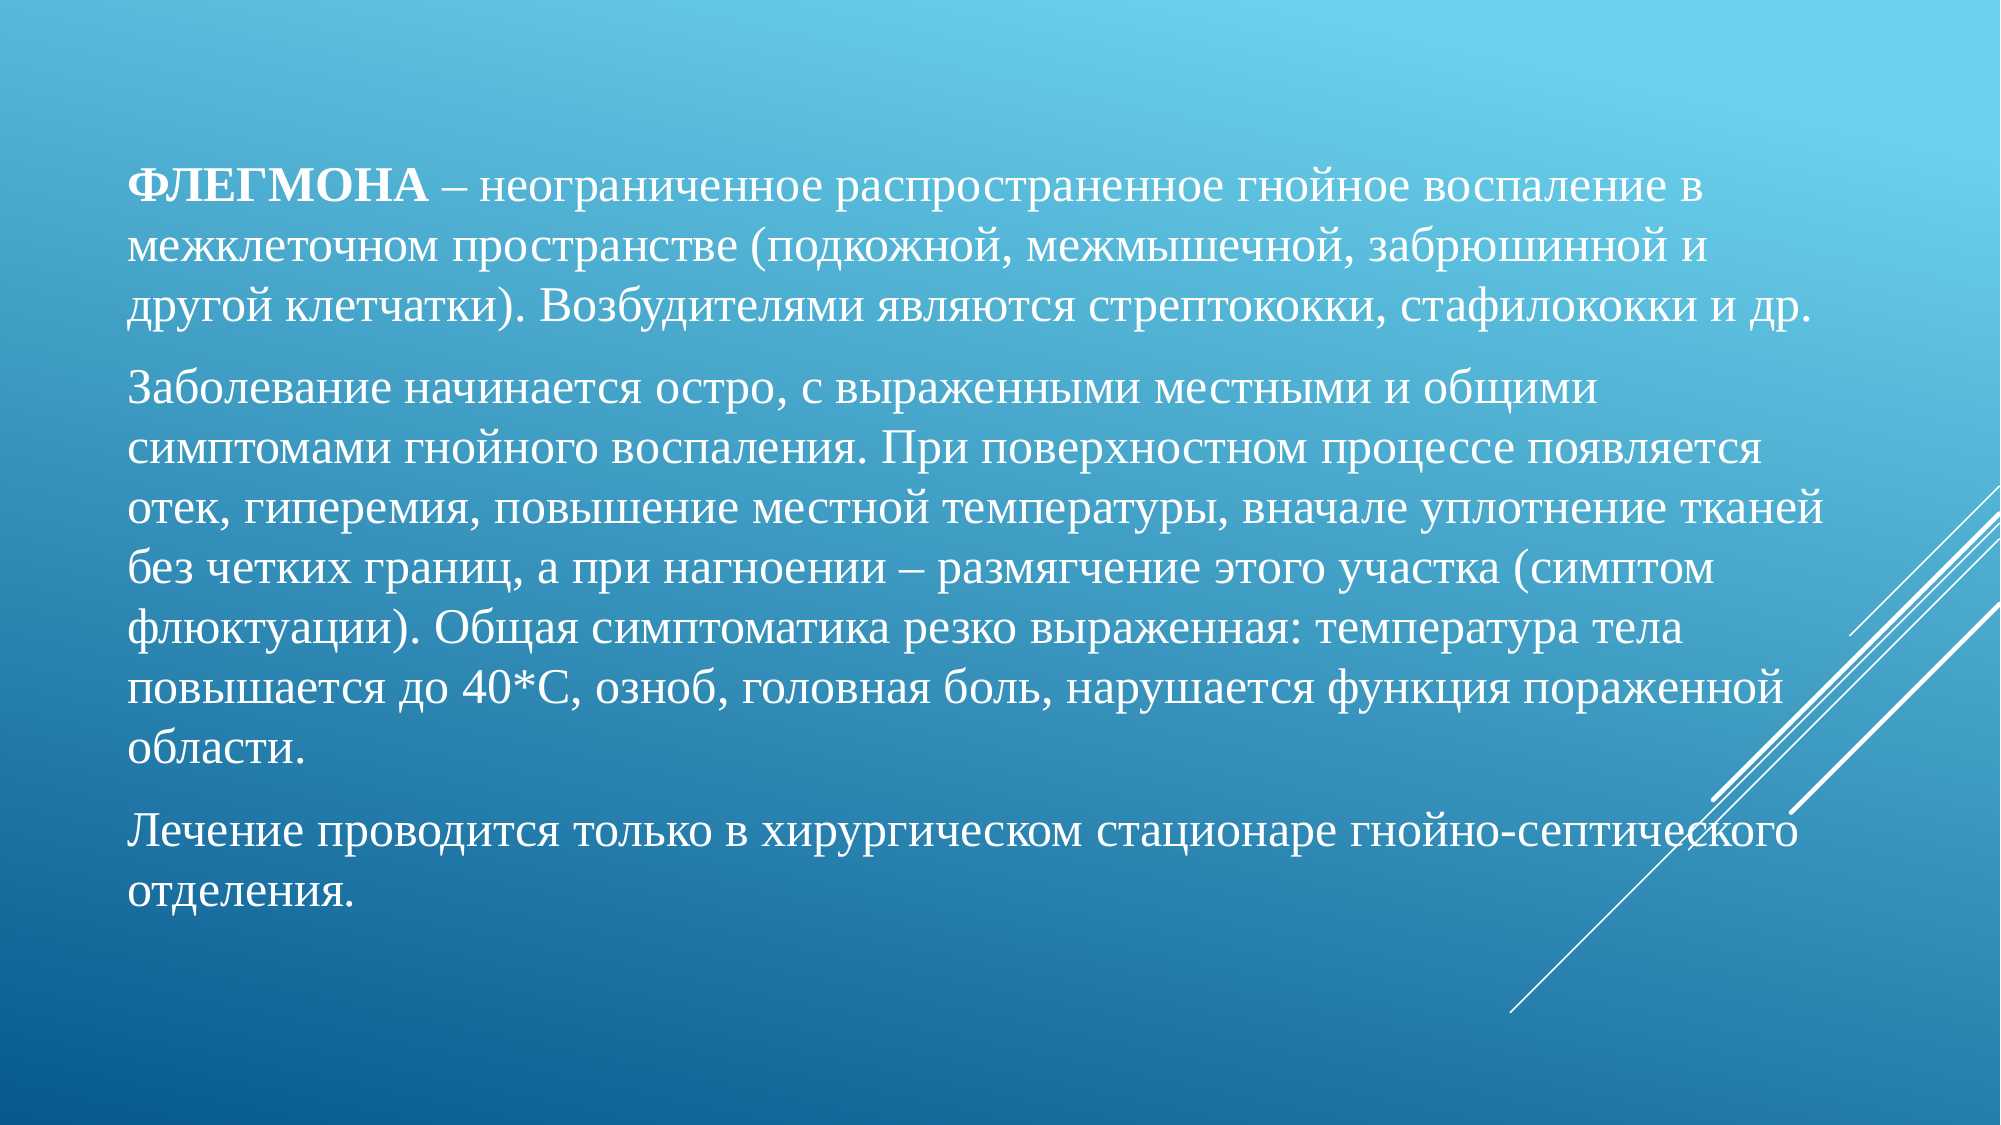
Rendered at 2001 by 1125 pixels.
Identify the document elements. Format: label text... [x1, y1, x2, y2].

list ФЛЕГМОНА – неограниченное распространенное гнойное воспаление в межклеточном пространстве (подкожной, межмышечной, забрюшинной и другой клетчатки). Возбудителями являются стрептококки, стафилококки и др. Заболевание начинается остро, с выраженными местными и общими симптомами гнойного воспаления. При поверхностном процессе появляется отек, гиперемия, повышение местной температуры, вначале уплотнение тканей без четких границ, а при нагноении – размягчение этого участка (симптом флюктуации). Общая симптоматика резко выраженная: температура тела повышается до 40*С, озноб, головная боль, нарушается функция пораженной области. Лечение проводится только в хирургическом стационаре гнойно-септического отделения. [112, 143, 1870, 1052]
